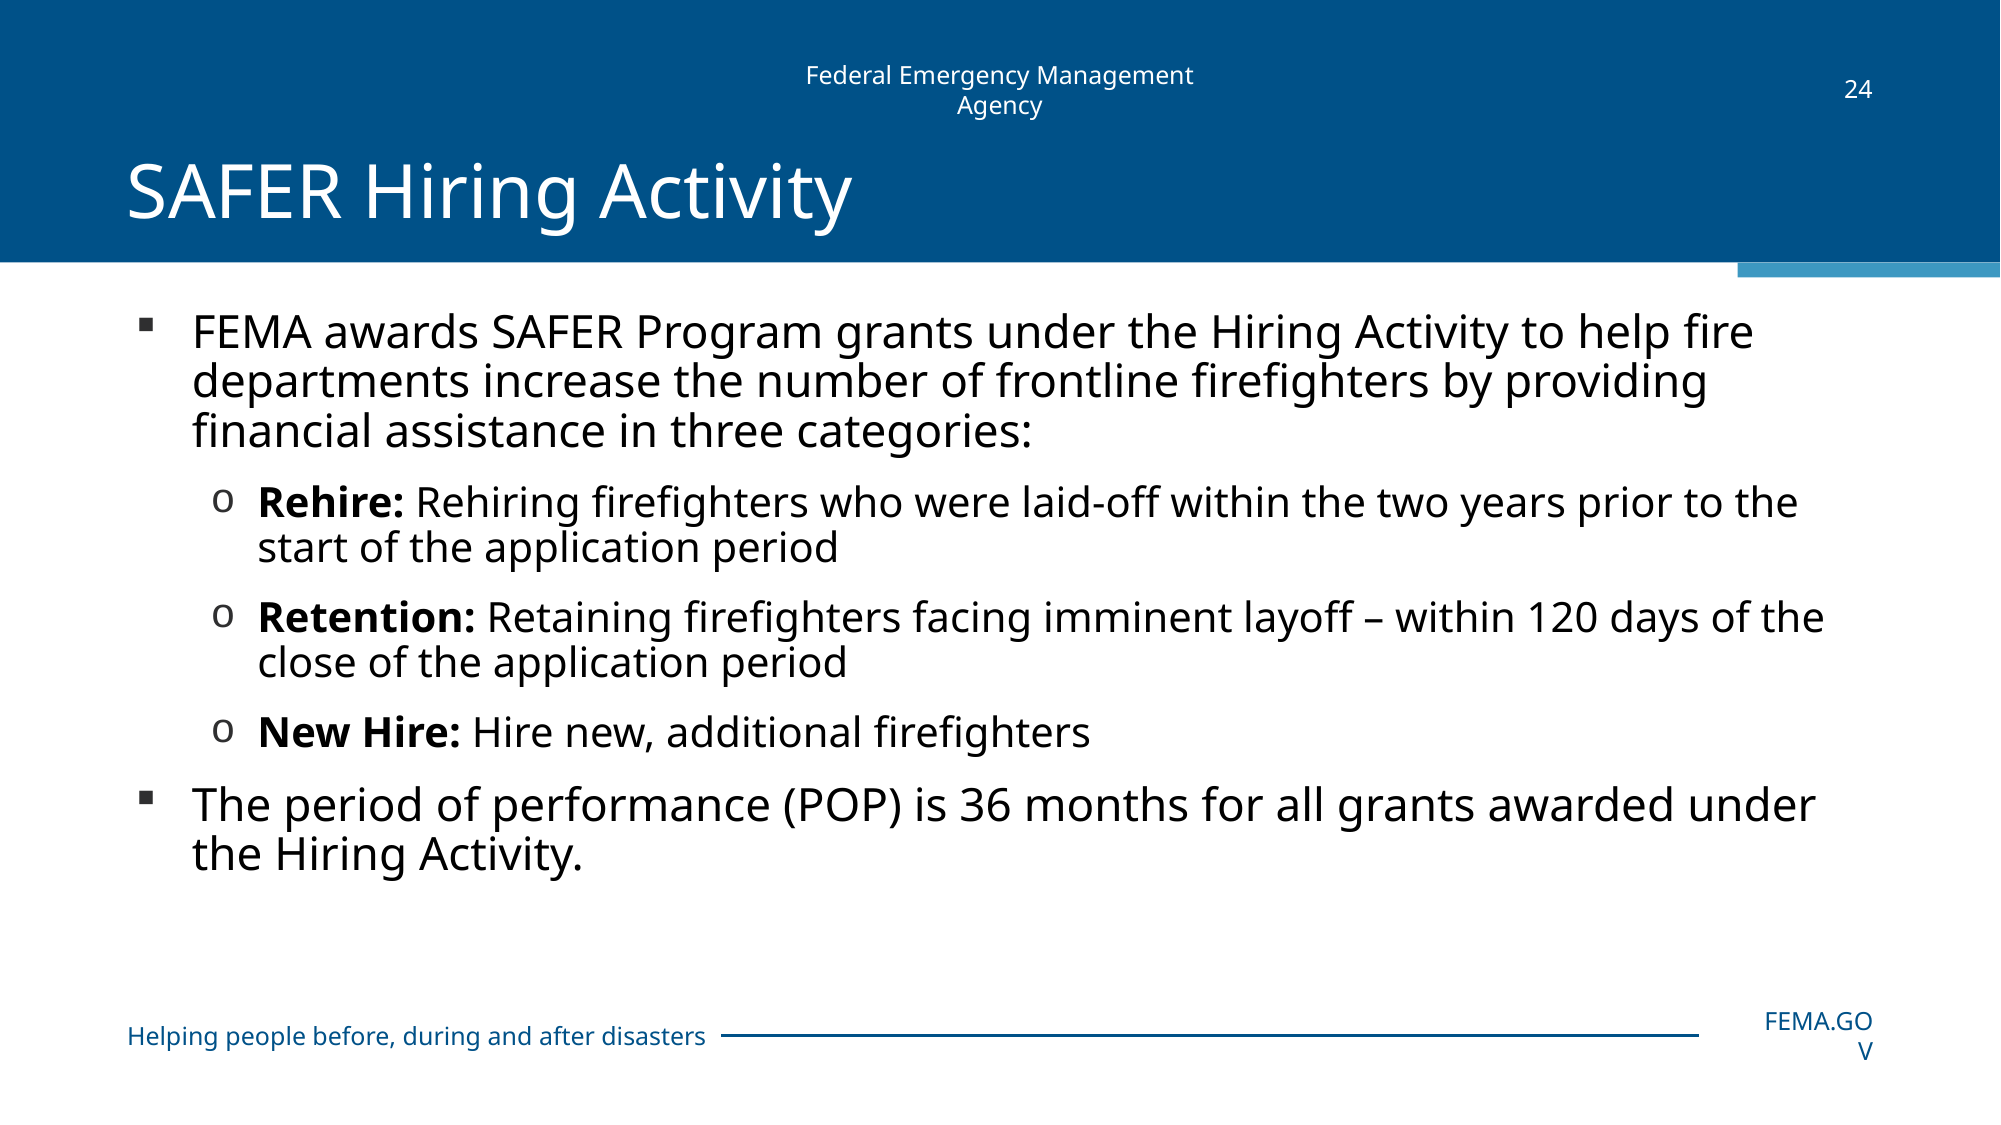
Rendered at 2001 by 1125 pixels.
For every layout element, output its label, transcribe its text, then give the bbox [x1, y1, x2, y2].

slide_number 24 [1737, 66, 1888, 112]
title SAFER Hiring Activity [112, 149, 1888, 225]
text_box FEMA awards SAFER Program grants under the Hiring Activity to help fire departments increase the number of frontline firefighters by providing financial assistance in three categories: Rehire: Rehiring firefighters who were laid-off within the two years prior to the start of the application period Retention: Retaining firefighters facing imminent layoff – within 120 days of the close of the application period New Hire: Hire new, additional firefighters The period of performance (POP) is 36 months for all grants awarded under the Hiring Activity. [120, 301, 1879, 975]
